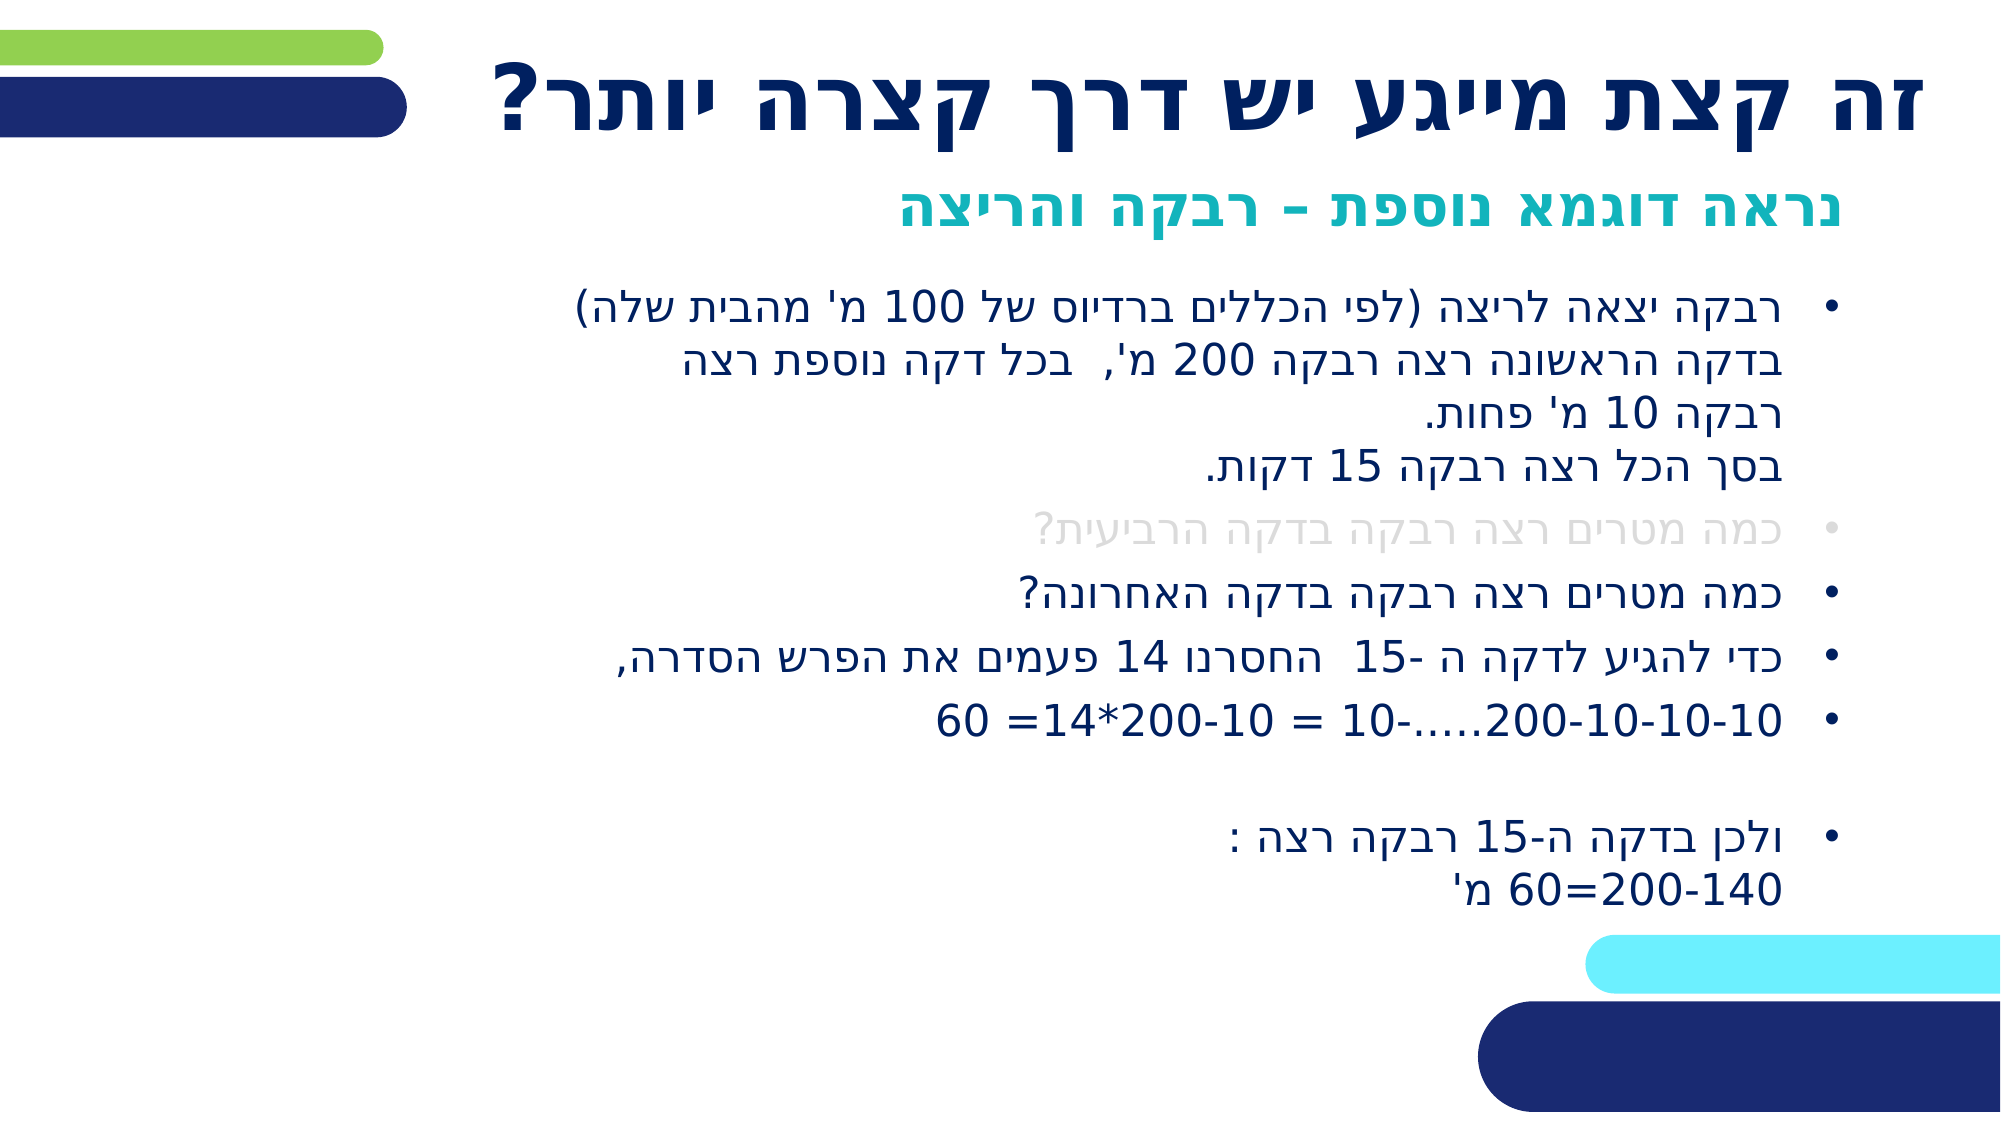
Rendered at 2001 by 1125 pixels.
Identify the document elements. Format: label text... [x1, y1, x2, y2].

list רבקה יצאה לריצה (לפי הכללים ברדיוס של 100 מ' מהבית שלה) בדקה הראשונה רצה רבקה 200 מ', בכל דקה נוספת רצה רבקה 10 מ' פחות. בסך הכל רצה רבקה 15 דקות. כמה מטרים רצה רבקה בדקה הרביעית? כמה מטרים רצה רבקה בדקה האחרונה? כדי להגיע לדקה ה -15 החסרנו 14 פעמים את הפרש הסדרה, 200-10-10-10…..-10 = 200-10*14= 60 ולכן בדקה ה-15 רבקה רצה : 200-140=60 מ' [550, 271, 1868, 953]
title זה קצת מייגע יש דרך קצרה יותר? [418, 34, 2000, 154]
list נראה דוגמא נוספת – רבקה והריצה [527, 158, 1891, 248]
